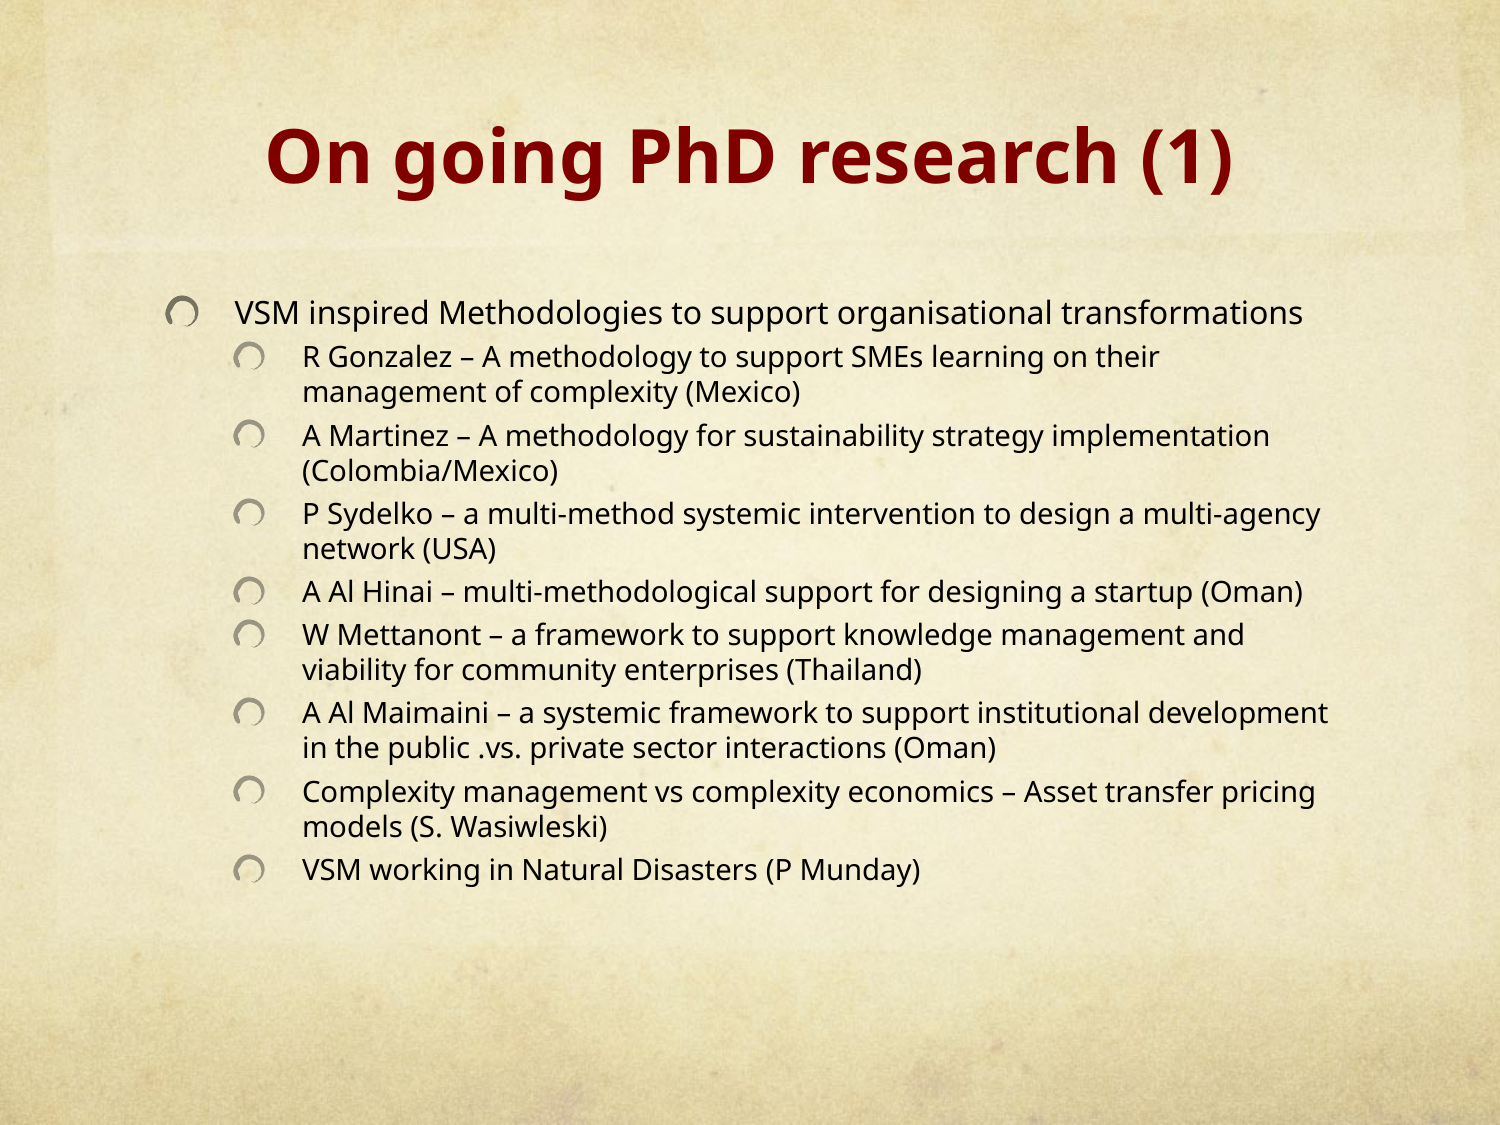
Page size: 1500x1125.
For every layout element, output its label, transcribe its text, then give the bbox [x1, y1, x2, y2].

picture [0, 0, 1500, 1125]
list VSM inspired Methodologies to support organisational transformations R Gonzalez – A methodology to support SMEs learning on their management of complexity (Mexico) A Martinez – A methodology for sustainability strategy implementation (Colombia/Mexico) P Sydelko – a multi-method systemic intervention to design a multi-agency network (USA) A Al Hinai – multi-methodological support for designing a startup (Oman) W Mettanont – a framework to support knowledge management and viability for community enterprises (Thailand) A Al Maimaini – a systemic framework to support institutional development in the public .vs. private sector interactions (Oman) Complexity management vs complexity economics – Asset transfer pricing models (S. Wasiwleski) VSM working in Natural Disasters (P Munday) [150, 284, 1350, 950]
title On going PhD research (1) [150, 82, 1350, 225]
